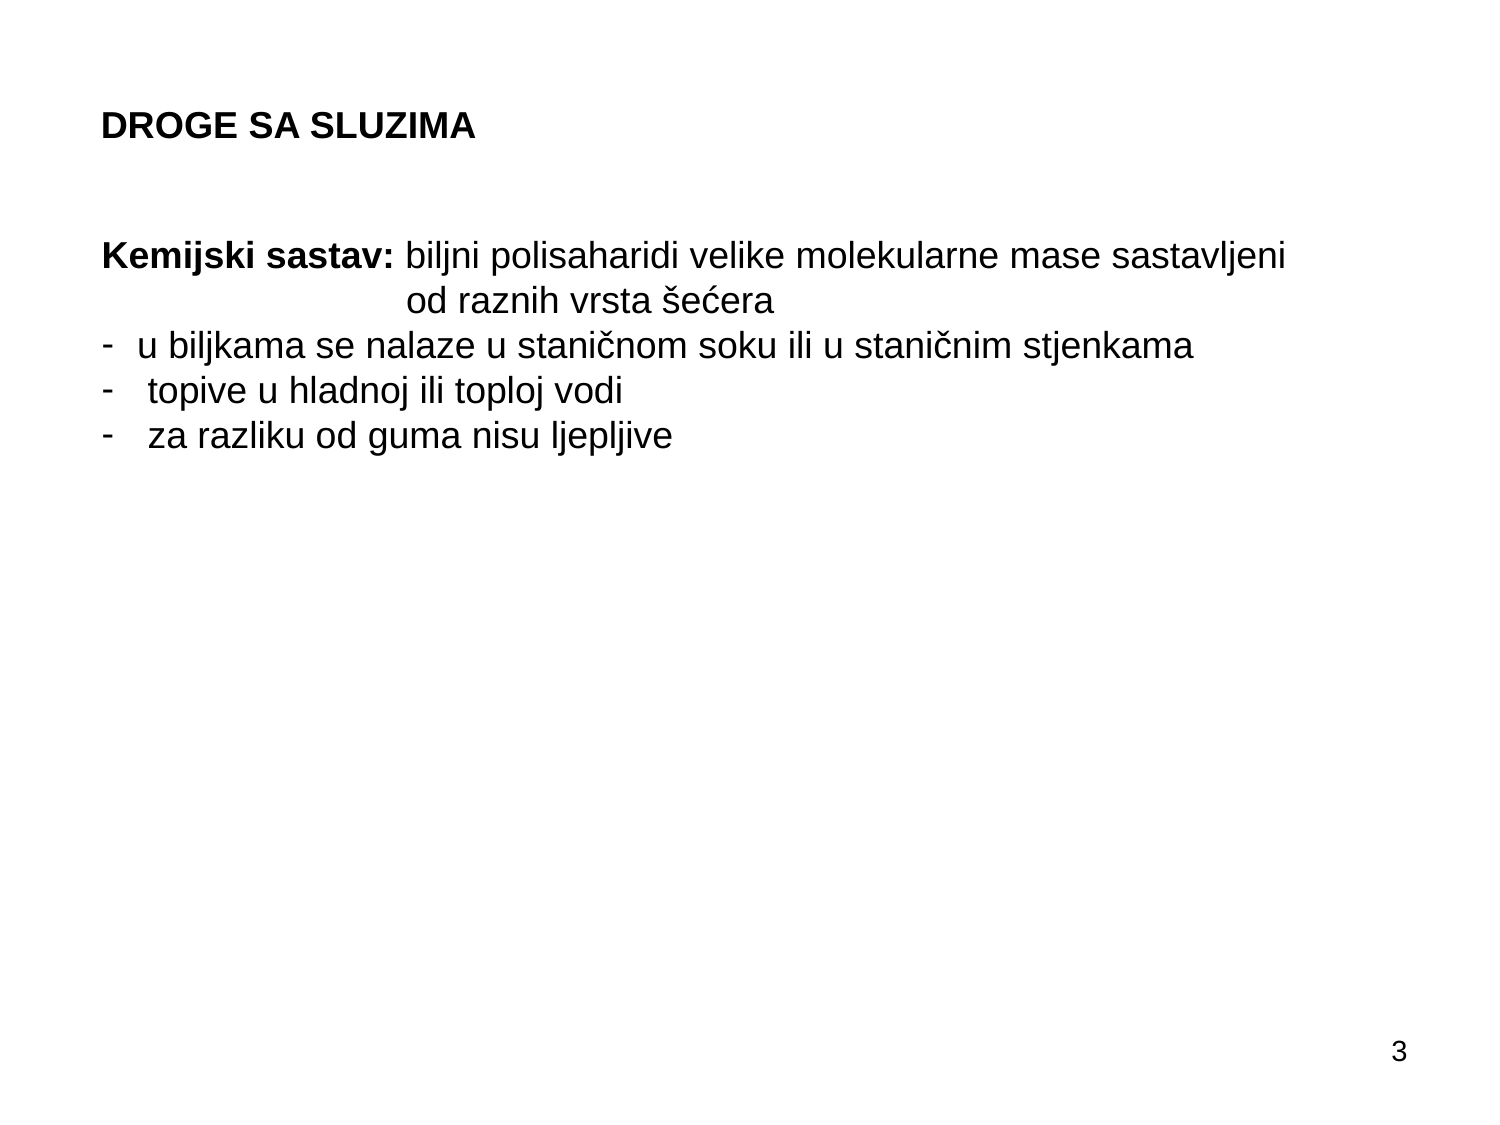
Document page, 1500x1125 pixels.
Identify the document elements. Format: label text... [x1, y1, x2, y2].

slide_number 3 [1074, 1024, 1423, 1103]
text_box Kemijski sastav: biljni polisaharidi velike molekularne mase sastavljeni od raznih vrsta šećera u biljkama se nalaze u staničnom soku ili u staničnim stjenkama topive u hladnoj ili toploj vodi za razliku od guma nisu ljepljive [86, 223, 1312, 509]
text_box DROGE SA SLUZIMA [86, 93, 492, 154]
